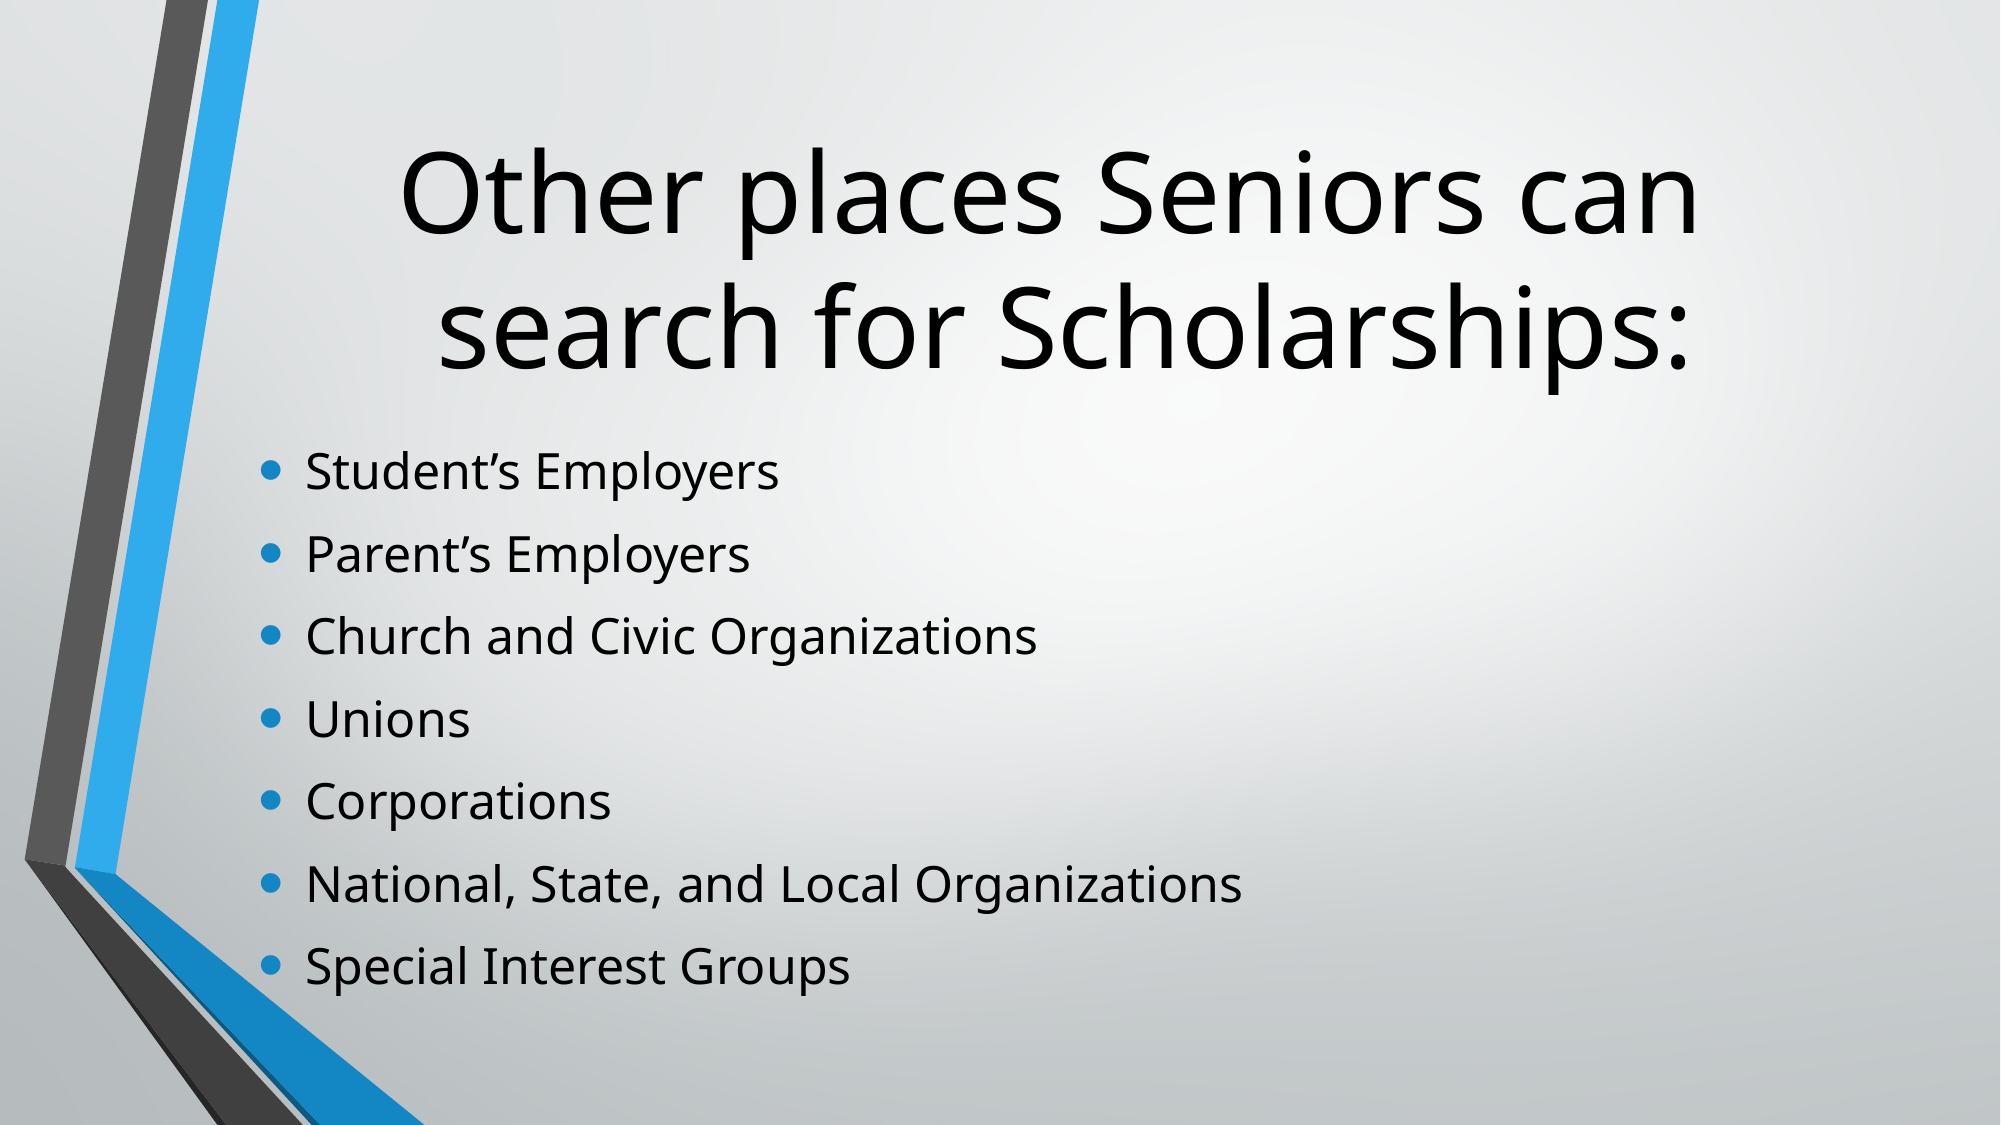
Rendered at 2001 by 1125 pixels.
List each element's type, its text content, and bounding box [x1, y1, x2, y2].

list Student’s Employers Parent’s Employers Church and Civic Organizations Unions Corporations National, State, and Local Organizations Special Interest Groups [243, 421, 1887, 1013]
title Other places Seniors can search for Scholarships: [243, 112, 1887, 400]
